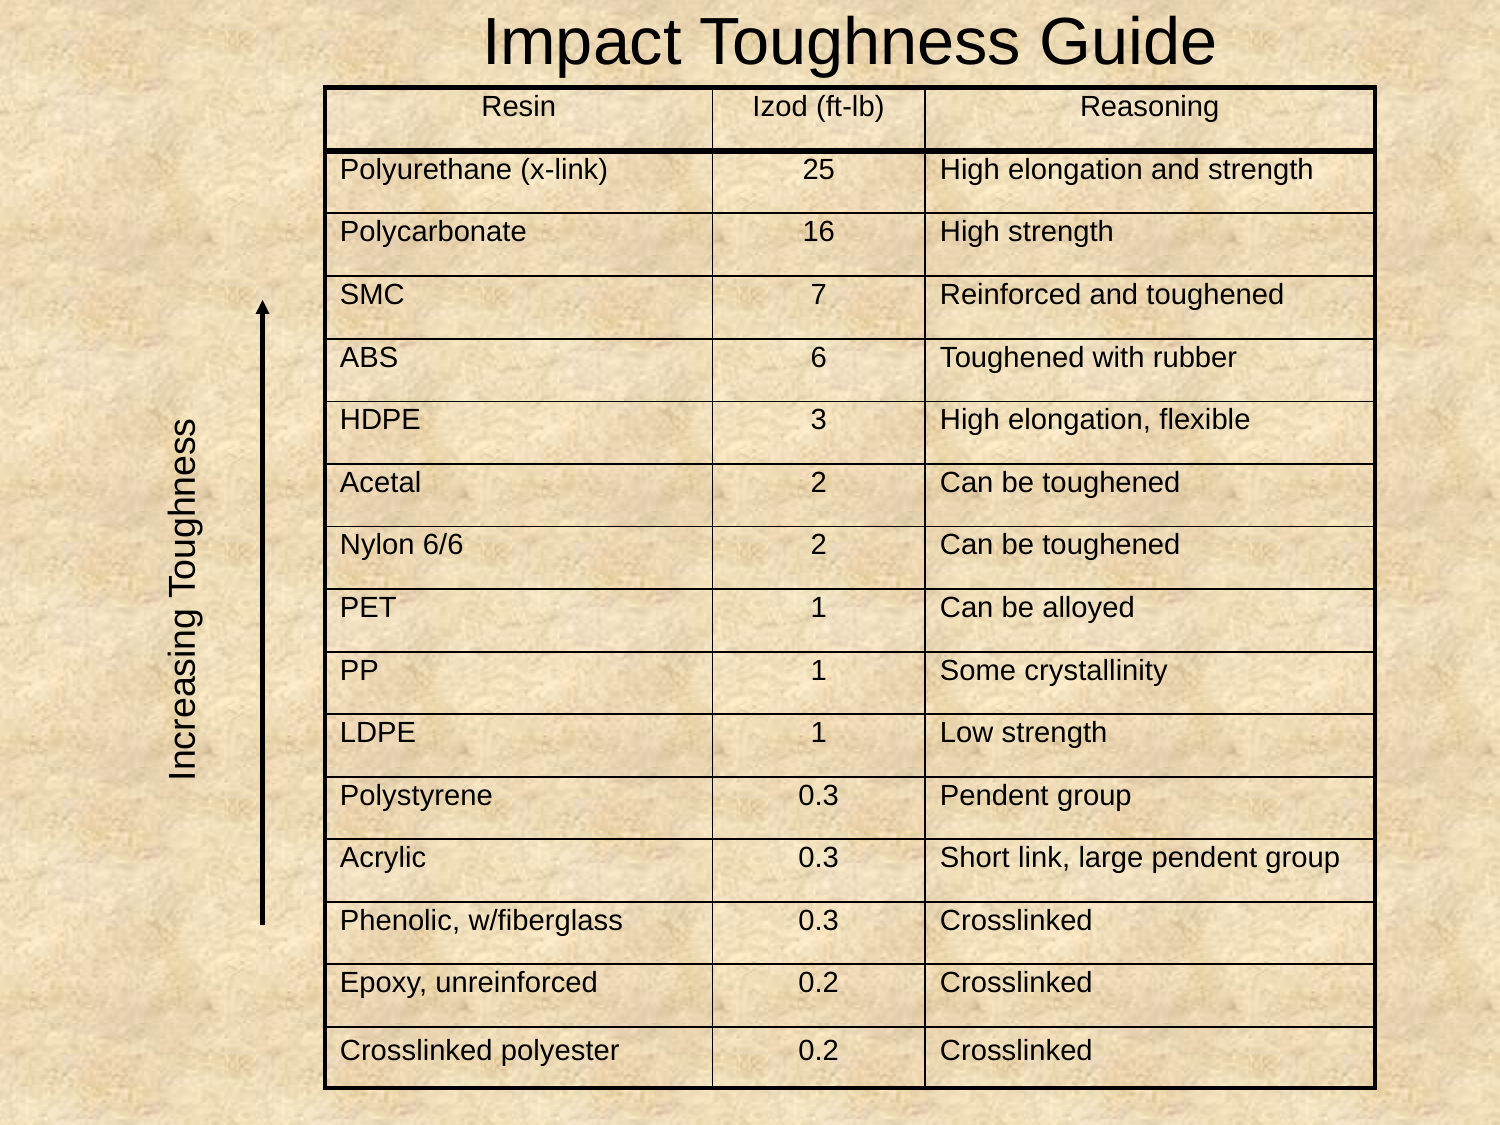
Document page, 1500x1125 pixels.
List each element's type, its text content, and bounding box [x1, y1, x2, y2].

table_cell SMC [327, 277, 712, 338]
picture [0, 0, 1500, 1125]
table_cell HDPE [327, 402, 712, 463]
table_cell 3 [713, 402, 924, 463]
table_cell 1 [713, 715, 924, 776]
table_cell Acetal [327, 465, 712, 526]
table_cell Polycarbonate [327, 214, 712, 275]
table_cell 2 [713, 527, 924, 588]
table_cell 0.2 [713, 965, 924, 1026]
table_cell 2 [713, 465, 924, 526]
table_cell Phenolic, w/fiberglass [327, 903, 712, 963]
table_cell Can be alloyed [926, 590, 1373, 651]
table_cell Low strength [926, 715, 1373, 776]
table_cell LDPE [327, 715, 712, 776]
table_cell 7 [713, 277, 924, 338]
table_cell Crosslinked [926, 1028, 1373, 1086]
table_cell 1 [713, 653, 924, 713]
table_cell Crosslinked [926, 903, 1373, 963]
table_cell 25 [713, 154, 924, 212]
table_cell Crosslinked polyester [327, 1028, 712, 1086]
table_cell Epoxy, unreinforced [327, 965, 712, 1026]
table_cell High elongation, flexible [926, 402, 1373, 463]
table_cell 6 [713, 340, 924, 401]
table_cell Pendent group [926, 778, 1373, 838]
table_cell PP [327, 653, 712, 713]
text_box [256, 299, 269, 925]
table_cell Crosslinked [926, 965, 1373, 1026]
table_cell 16 [713, 214, 924, 275]
table_cell Some crystallinity [926, 653, 1373, 713]
table_cell Polystyrene [327, 778, 712, 838]
title Impact Toughness Guide [274, 0, 1426, 76]
table_cell High elongation and strength [926, 154, 1373, 212]
table_cell Reinforced and toughened [926, 277, 1373, 338]
table_cell Short link, large pendent group [926, 840, 1373, 901]
table_cell ABS [327, 340, 712, 401]
table_cell 0.3 [713, 903, 924, 963]
table_cell Can be toughened [926, 527, 1373, 588]
table_cell Can be toughened [926, 465, 1373, 526]
table_cell Nylon 6/6 [327, 527, 712, 588]
table_header Resin [327, 90, 712, 148]
text_box Increasing Toughness [149, 403, 210, 796]
table_cell 0.3 [713, 778, 924, 838]
table_header Izod (ft-lb) [713, 90, 924, 148]
table_cell Toughened with rubber [926, 340, 1373, 401]
table_cell Polyurethane (x-link) [327, 154, 712, 212]
table_cell Acrylic [327, 840, 712, 901]
table_cell 1 [713, 590, 924, 651]
table_header Reasoning [926, 90, 1373, 148]
table_cell 0.3 [713, 840, 924, 901]
table_cell 0.2 [713, 1028, 924, 1086]
table_cell PET [327, 590, 712, 651]
table_cell High strength [926, 214, 1373, 275]
